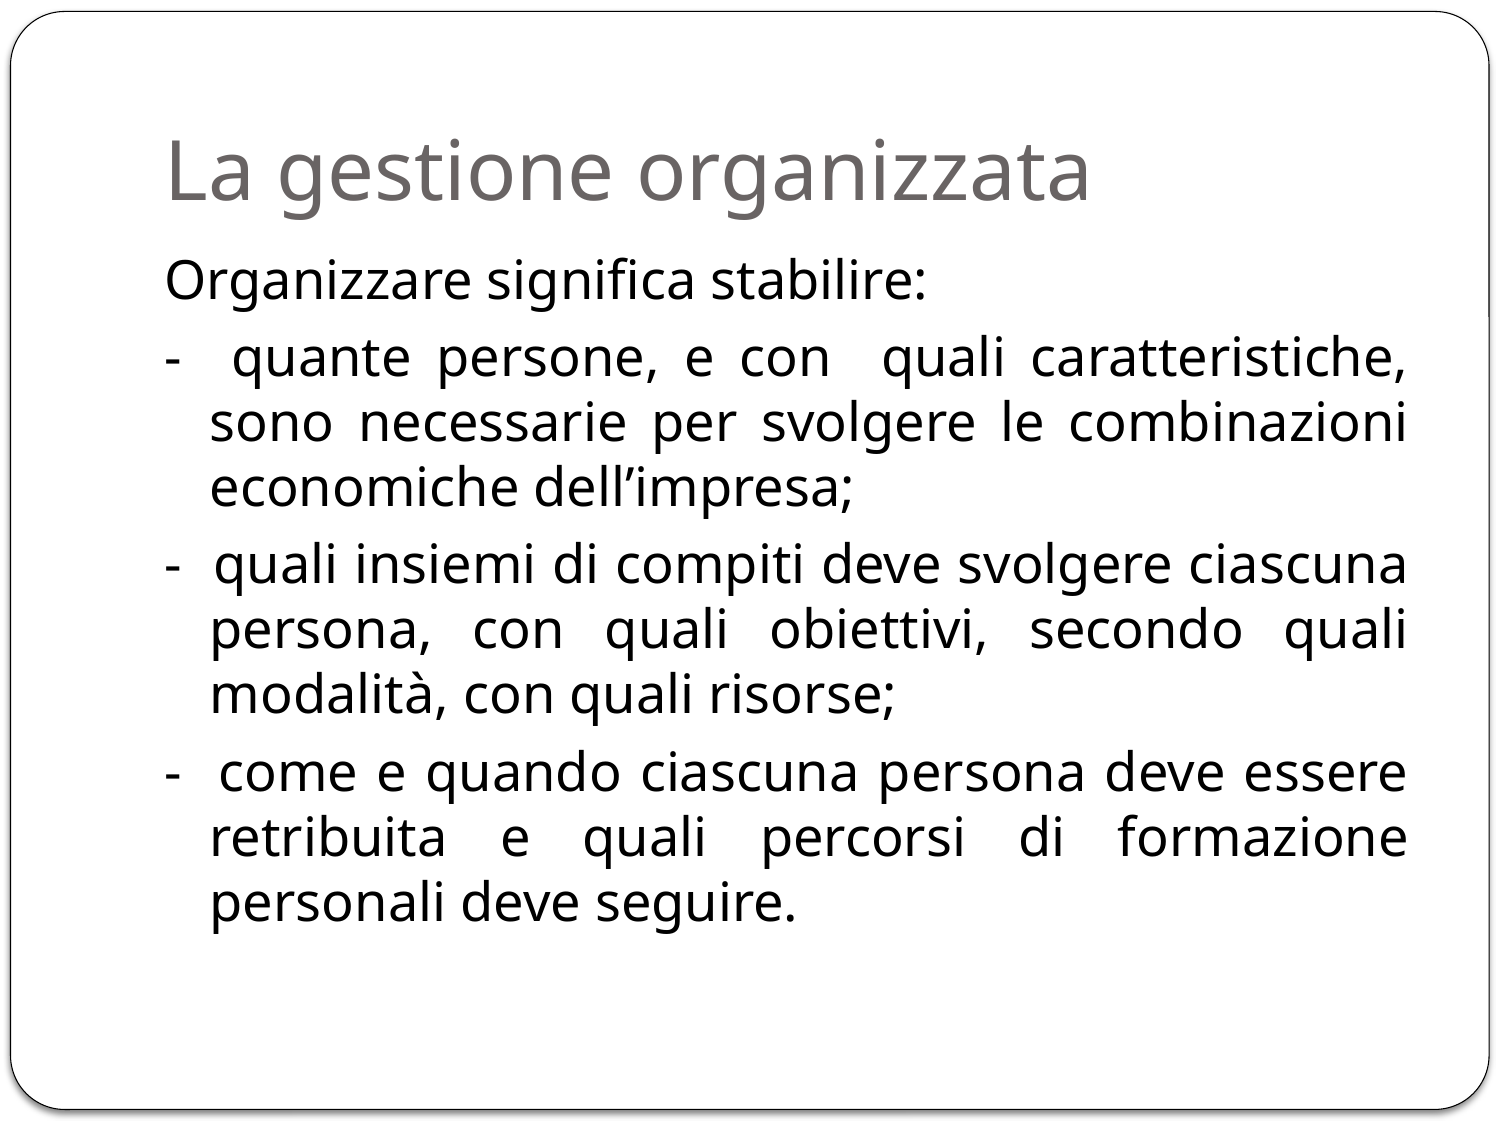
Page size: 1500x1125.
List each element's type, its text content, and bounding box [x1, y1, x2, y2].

title La gestione organizzata [150, 45, 1425, 233]
list Organizzare significa stabilire: - quante persone, e con quali caratteristiche, sono necessarie per svolgere le combinazioni economiche dell’impresa; - quali insiemi di compiti deve svolgere ciascuna persona, con quali obiettivi, secondo quali modalità, con quali risorse; - come e quando ciascuna persona deve essere retribuita e quali percorsi di formazione personali deve seguire. [150, 237, 1425, 988]
